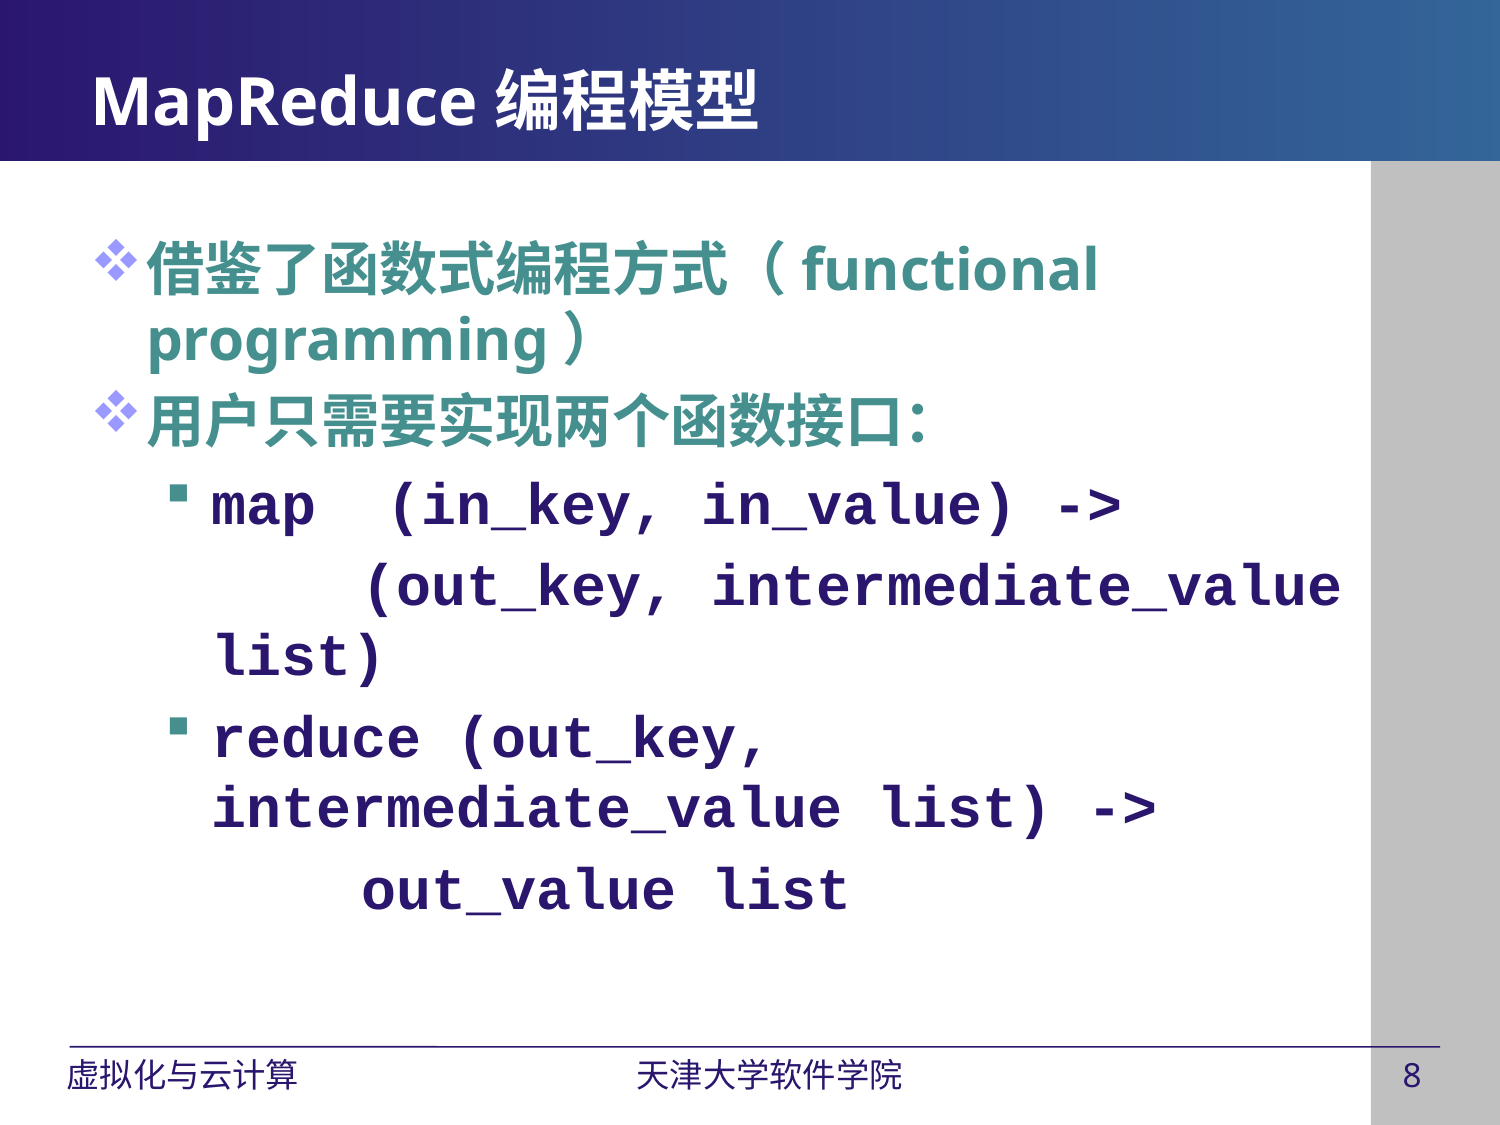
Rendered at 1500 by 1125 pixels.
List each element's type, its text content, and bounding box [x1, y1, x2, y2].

list 借鉴了函数式编程方式（functional programming） 用户只需要实现两个函数接口： map (in_key, in_value) -> (out_key, intermediate_value list) reduce (out_key, intermediate_value list) -> out_value list [74, 224, 1426, 1038]
title MapReduce编程模型 [74, 52, 1088, 145]
